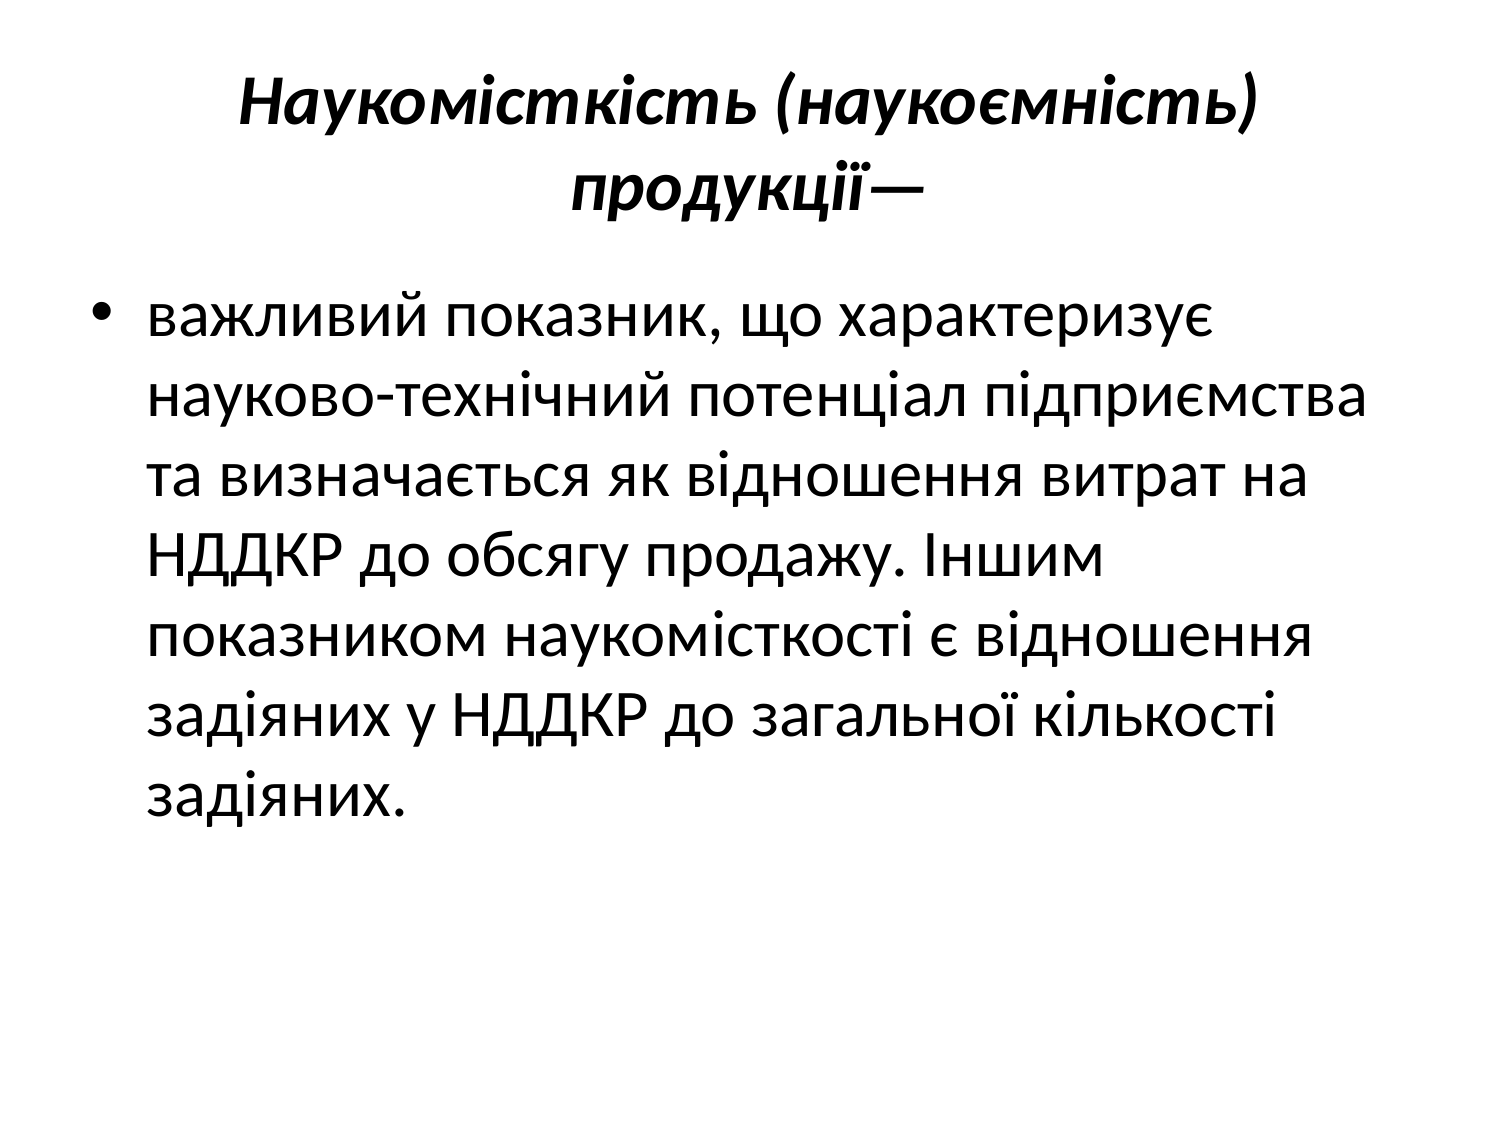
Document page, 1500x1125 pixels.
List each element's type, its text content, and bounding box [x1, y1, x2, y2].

title Наукомісткість (наукоємність) продукції— [75, 45, 1425, 233]
list важливий показник, що характеризує науково-технічний потенціал підприємства та визначається як відношення витрат на НДДКР до обсягу продажу. Іншим показником наукомісткості є відношення задіяних у НДДКР до загальної кількості задіяних. [75, 262, 1425, 1005]
